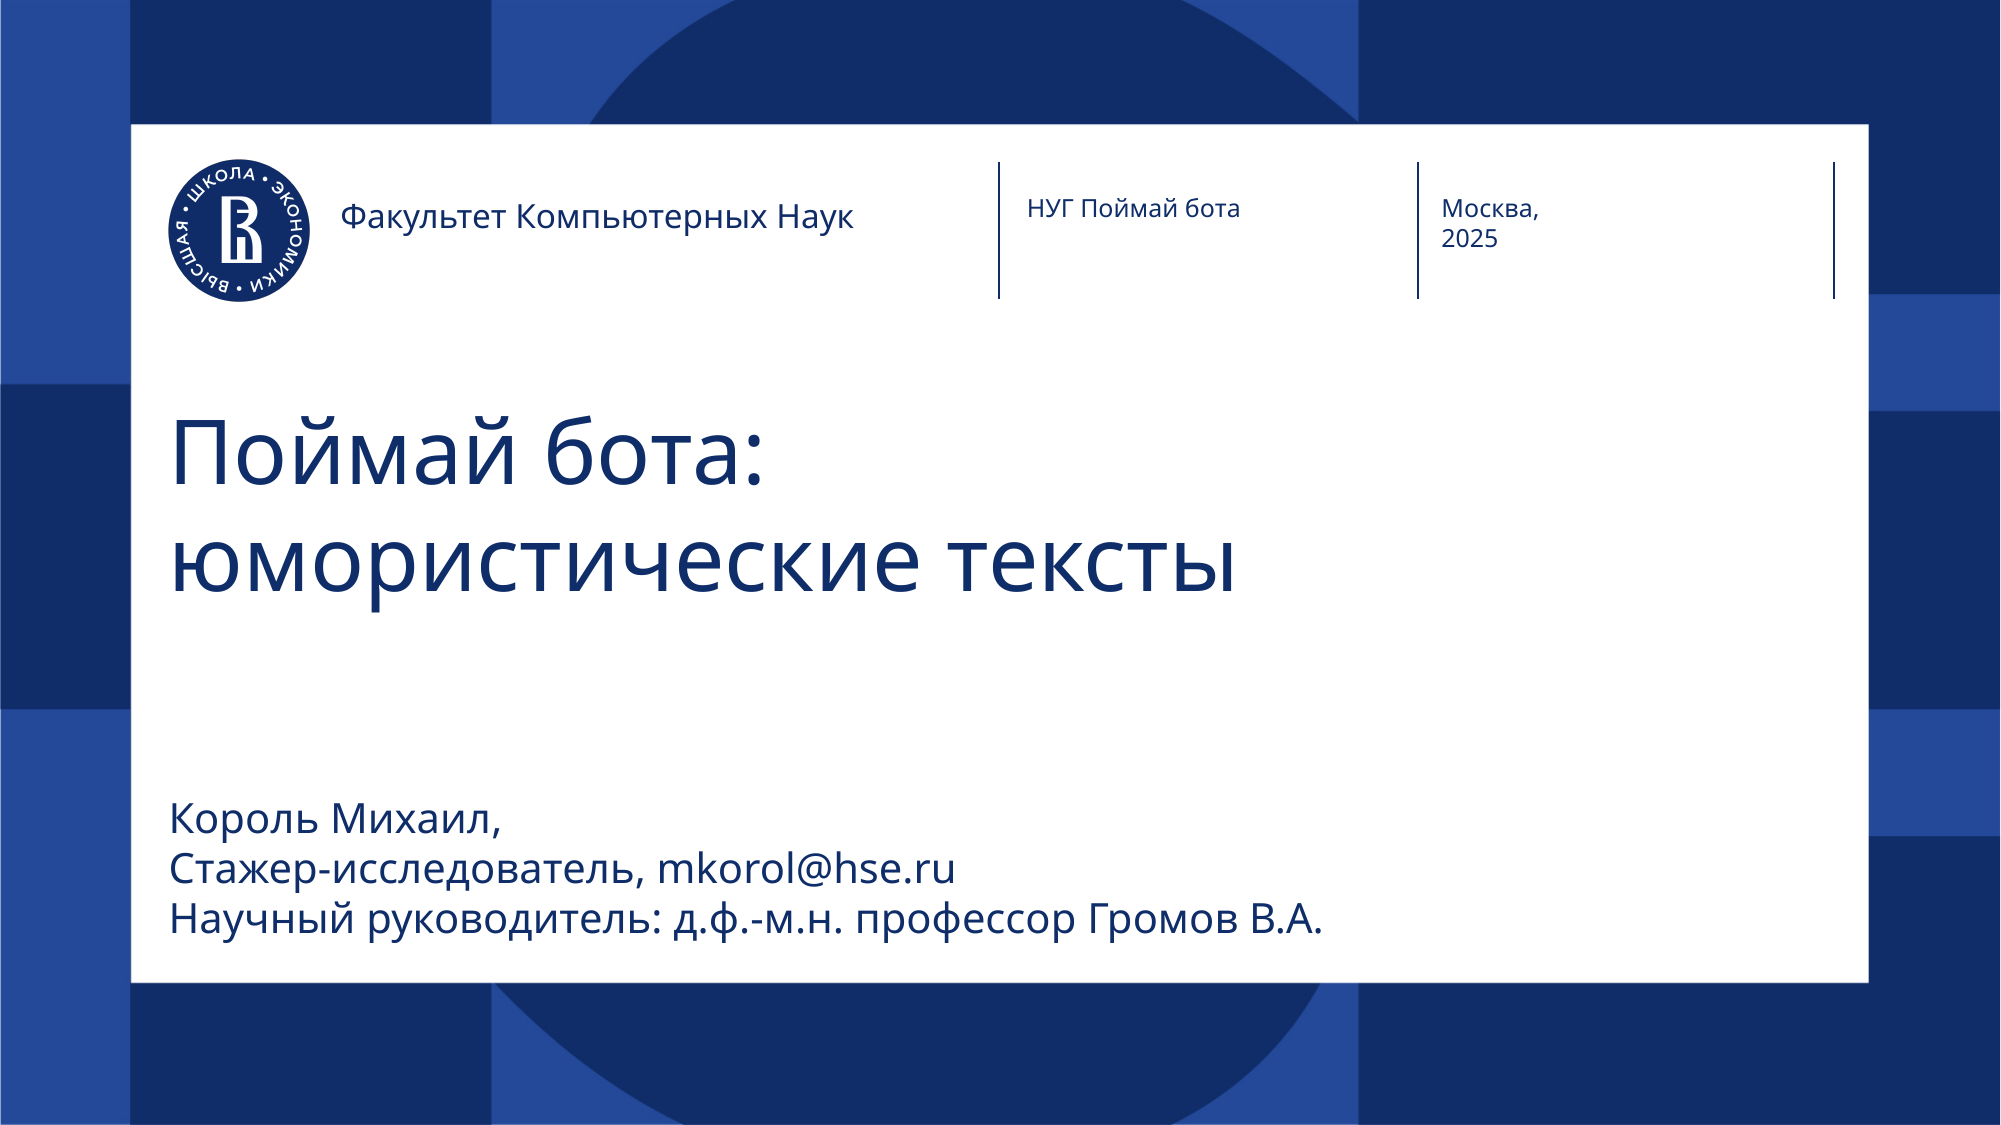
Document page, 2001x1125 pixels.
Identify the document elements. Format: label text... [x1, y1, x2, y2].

list НУГ Поймай бота [1026, 192, 1401, 269]
list Король Михаил, Стажер-исследователь, mkorol@hse.ru Научный руководитель: д.ф.-м.н. профессор Громов В.А. [168, 791, 1420, 899]
title Поймай бота: юмористические тексты [168, 394, 1421, 719]
list Москва, 2025 [1441, 192, 1806, 269]
picture [0, 0, 2001, 1125]
list Факультет Компьютерных Наук [340, 194, 972, 267]
